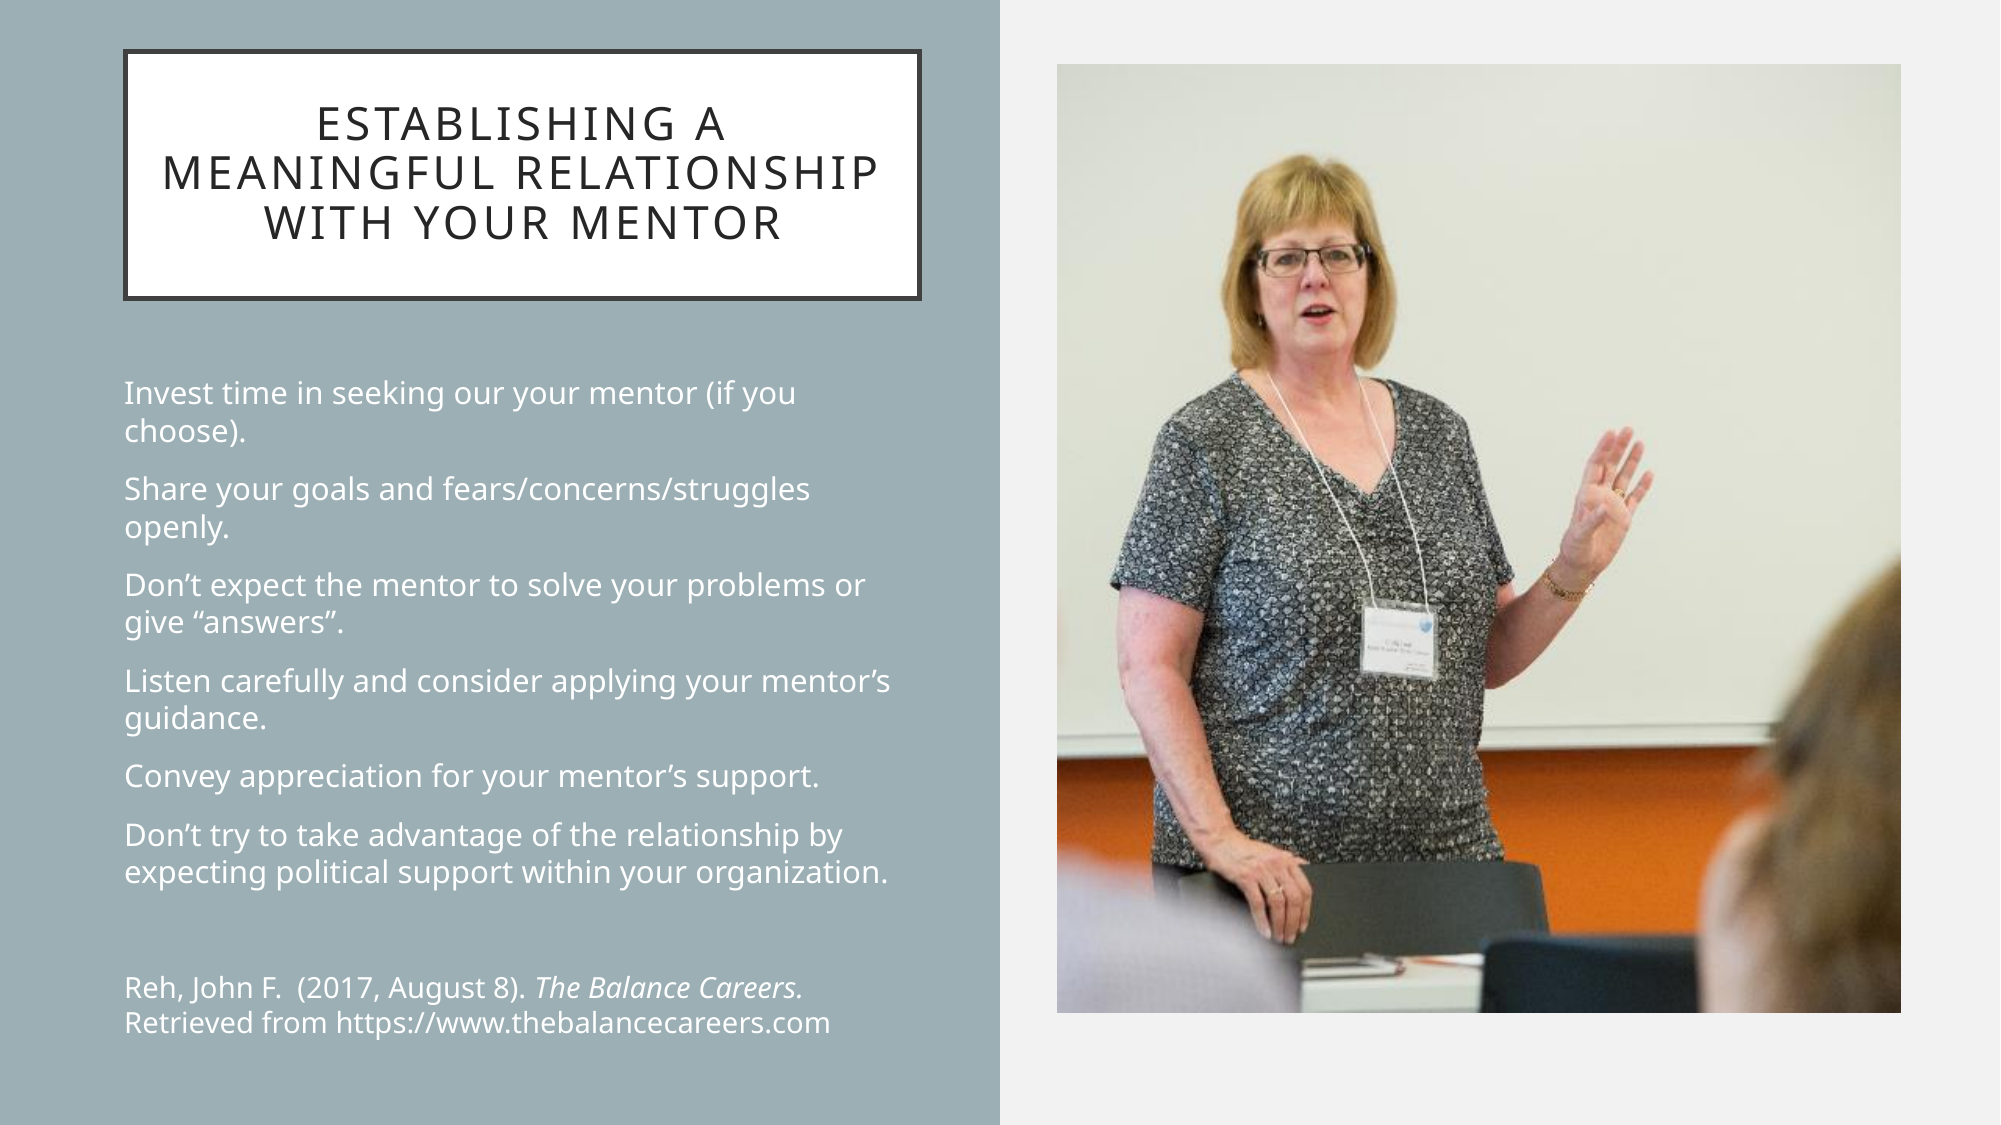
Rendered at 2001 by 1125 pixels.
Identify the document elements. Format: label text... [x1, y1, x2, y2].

title Establishing a meaningful relationship with your mentor [123, 49, 922, 301]
list Invest time in seeking our your mentor (if you choose). Share your goals and fears/concerns/struggles openly. Don’t expect the mentor to solve your problems or give “answers”. Listen carefully and consider applying your mentor’s guidance. Convey appreciation for your mentor’s support. Don’t try to take advantage of the relationship by expecting political support within your organization. Reh, John F. (2017, August 8). The Balance Careers. Retrieved from https://www.thebalancecareers.com [97, 366, 920, 1013]
picture [1057, 64, 1901, 1013]
